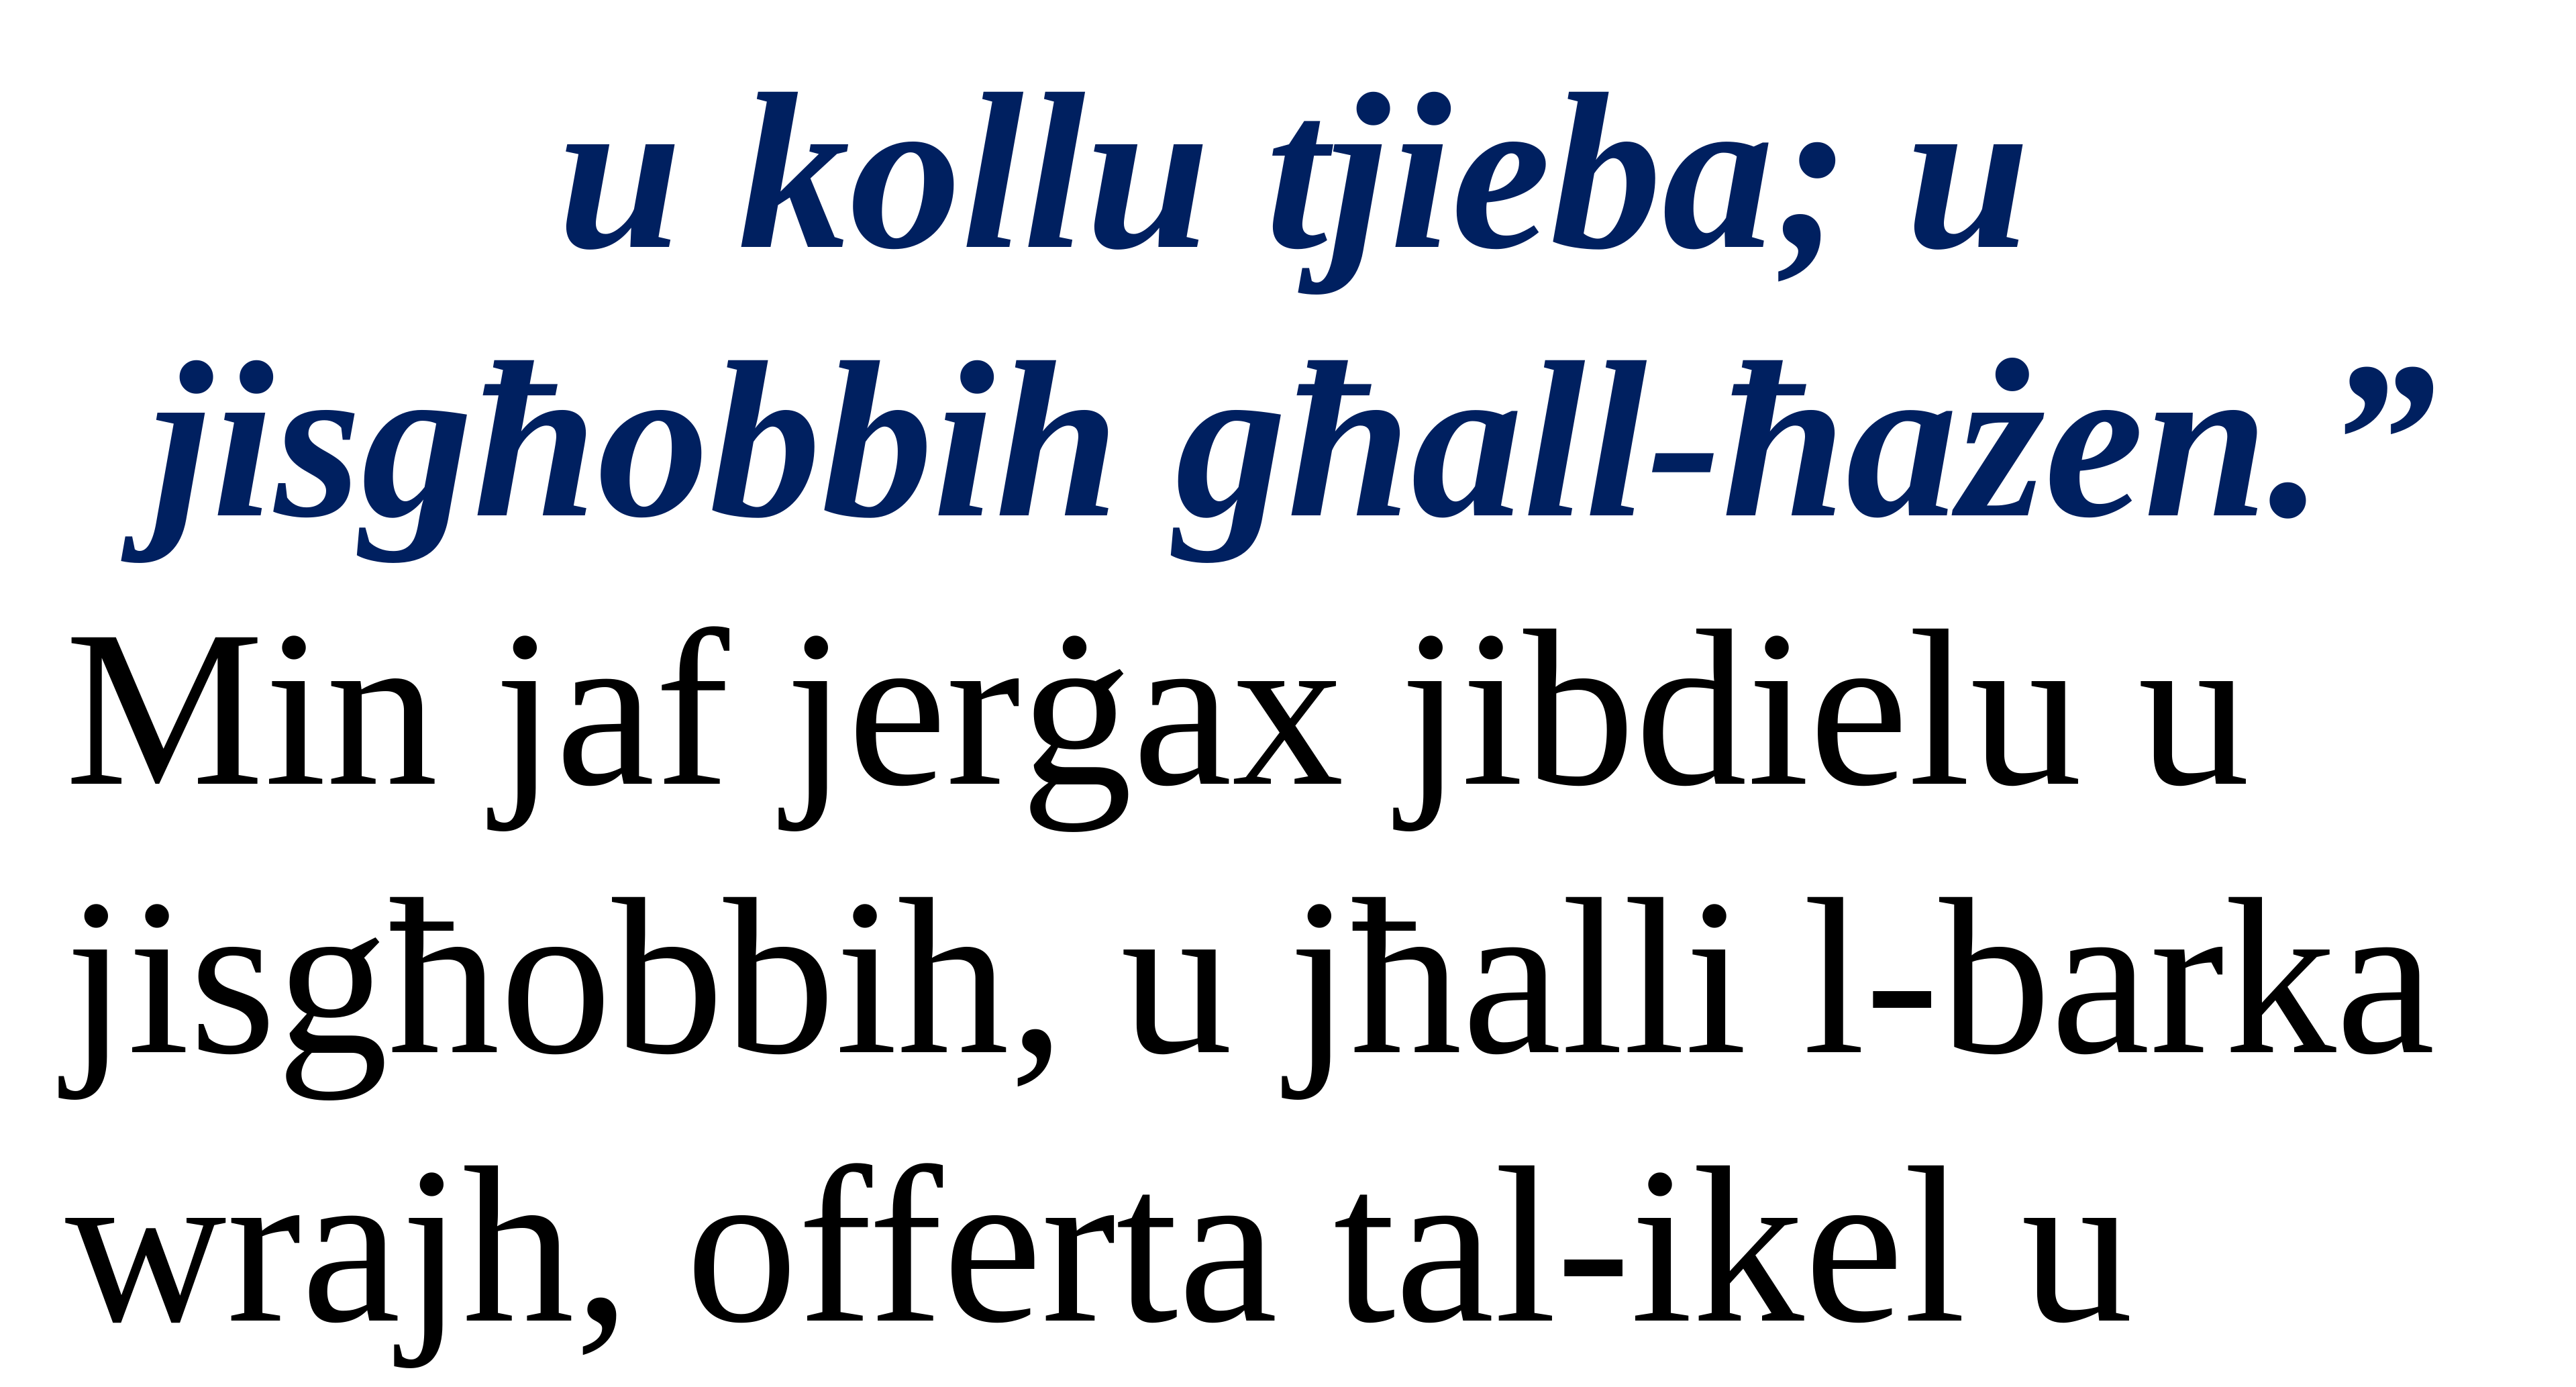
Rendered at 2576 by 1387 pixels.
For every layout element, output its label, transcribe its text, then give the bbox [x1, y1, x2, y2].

text_box u kollu tjieba; u jisgħobbih għall-ħażen.” Min jaf jerġax jibdielu u jisgħobbih, u jħalli l-barka wrajh, offerta tal-ikel u [43, 12, 2545, 1377]
